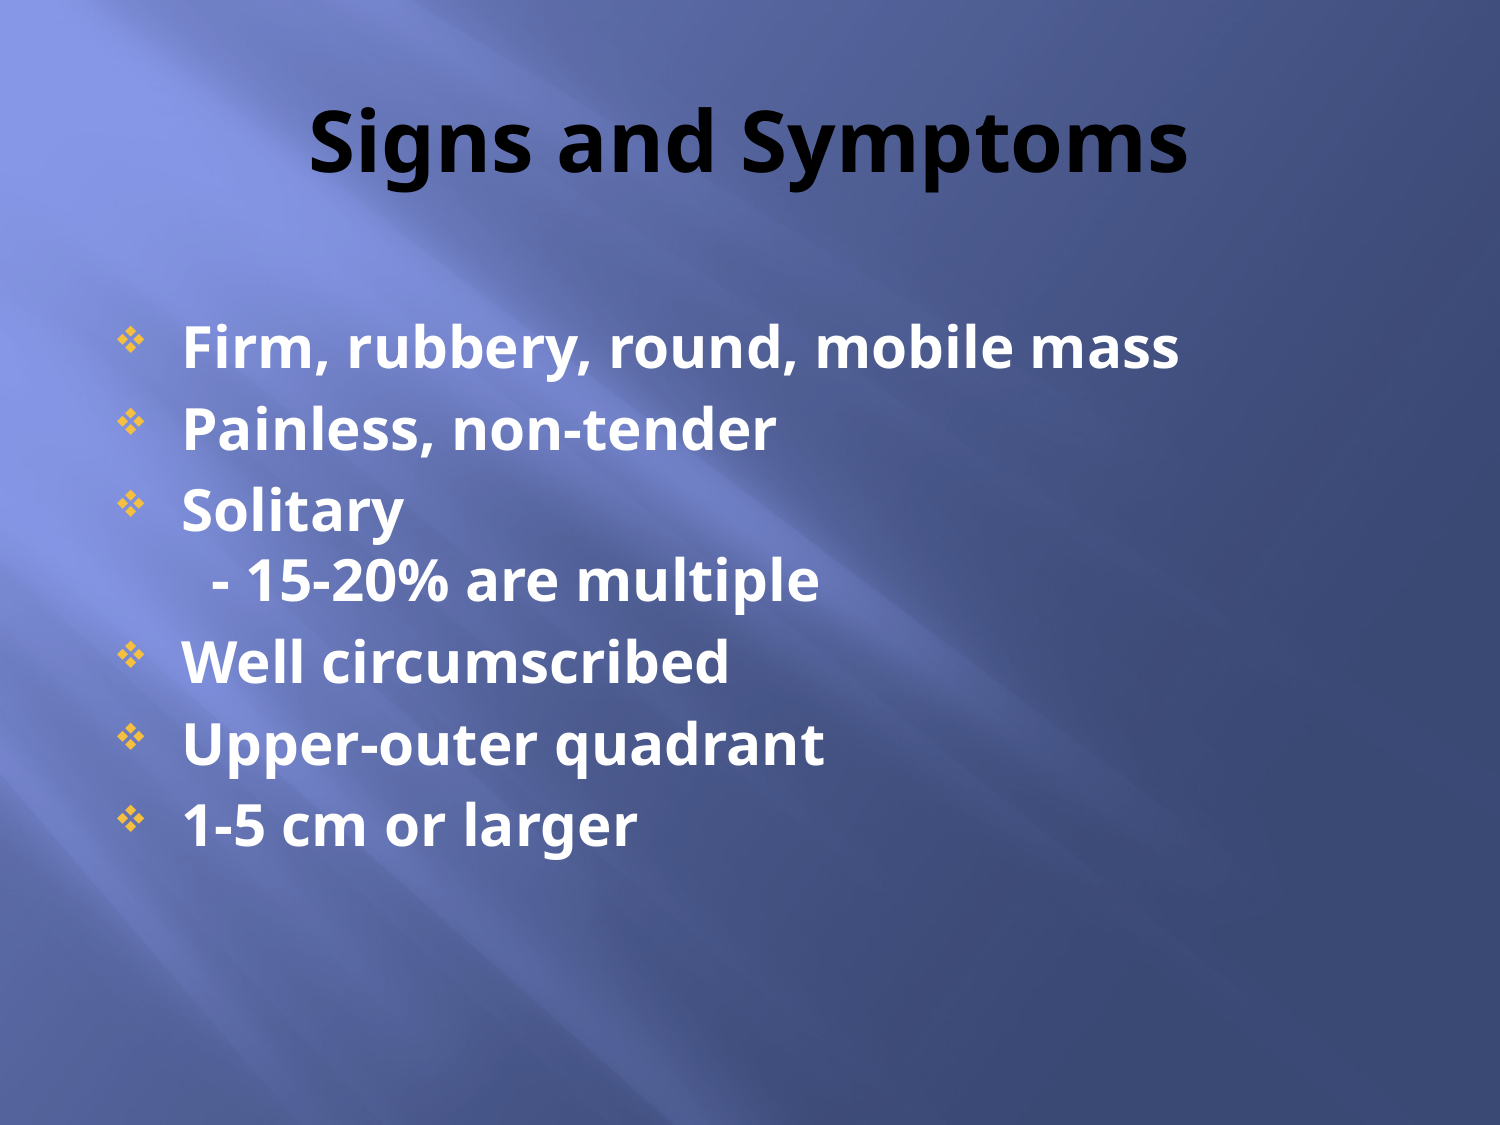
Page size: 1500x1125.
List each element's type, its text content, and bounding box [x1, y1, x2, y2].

title Signs and Symptoms [75, 45, 1425, 233]
list Firm, rubbery, round, mobile mass Painless, non-tender Solitary - 15-20% are multiple Well circumscribed Upper-outer quadrant 1-5 cm or larger [76, 302, 1461, 1076]
